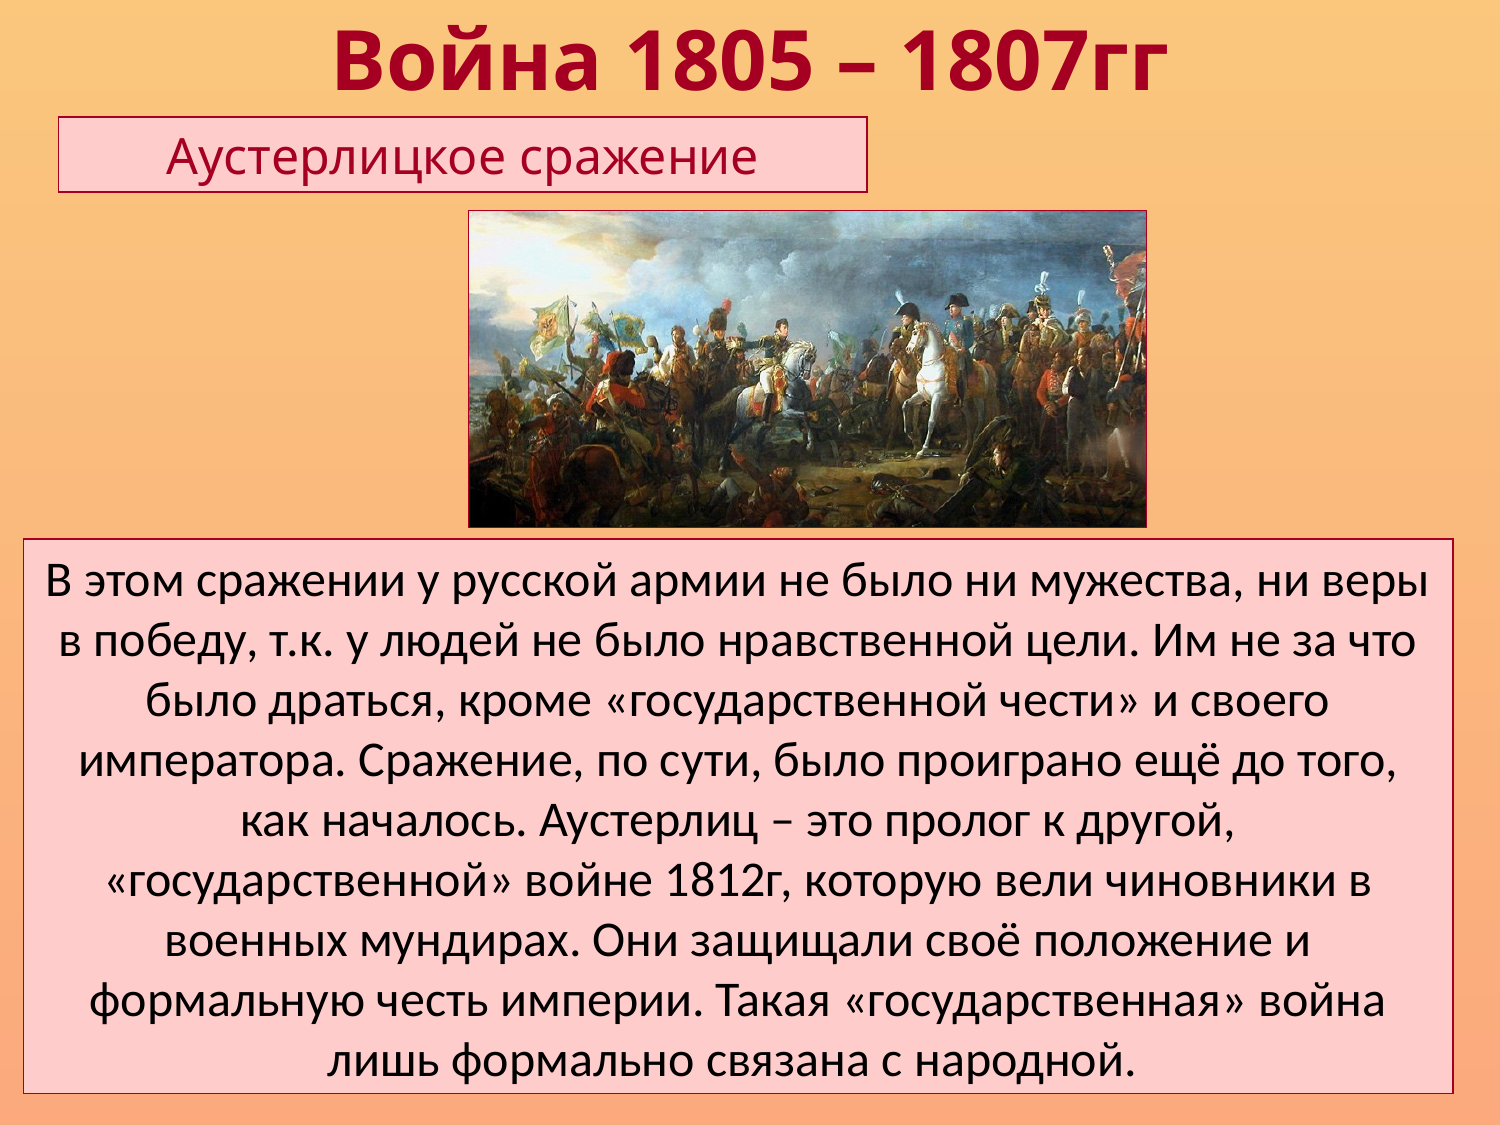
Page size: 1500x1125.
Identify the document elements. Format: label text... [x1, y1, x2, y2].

text_box Аустерлицкое сражение [58, 117, 868, 192]
text_box Война 1805 – 1807гг [0, 0, 1500, 115]
picture [468, 210, 1147, 528]
text_box В этом сражении у русской армии не было ни мужества, ни веры в победу, т.к. у людей не было нравственной цели. Им не за что было драться, кроме «государственной чести» и своего императора. Сражение, по сути, было проиграно ещё до того, как началось. Аустерлиц – это пролог к другой, «государственной» войне 1812г, которую вели чиновники в военных мундирах. Они защищали своё положение и формальную честь империи. Такая «государственная» война лишь формально связана с народной. [23, 538, 1454, 1094]
